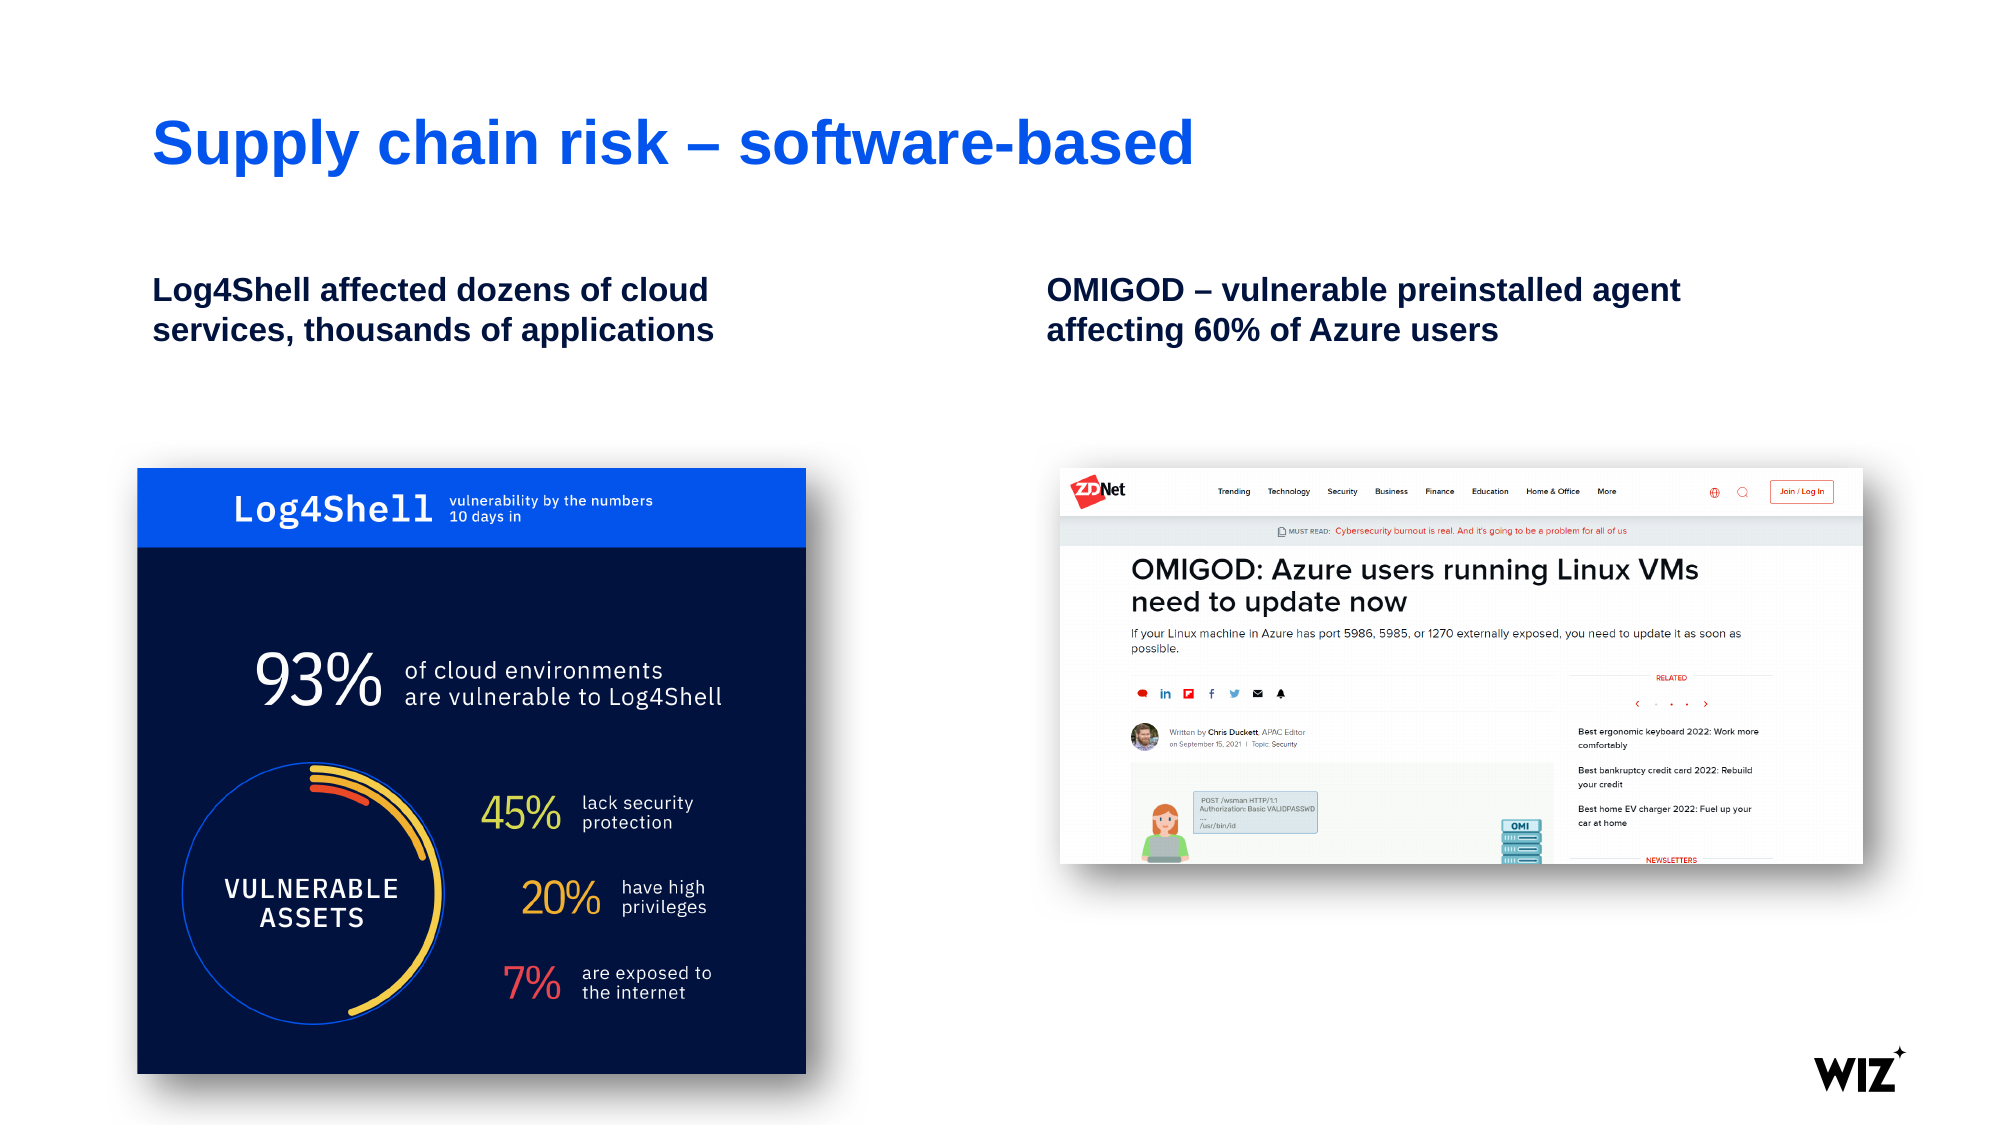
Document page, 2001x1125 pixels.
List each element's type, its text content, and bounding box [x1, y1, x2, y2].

list Log4Shell affected dozens of cloud services, thousands of applications [137, 261, 806, 439]
picture [137, 468, 806, 1074]
title Supply chain risk – software-based [137, 98, 1863, 190]
text_box OMIGOD – vulnerable preinstalled agent affecting 60% of Azure users [1031, 261, 1808, 381]
picture [1814, 1045, 1907, 1092]
picture [1060, 468, 1863, 864]
